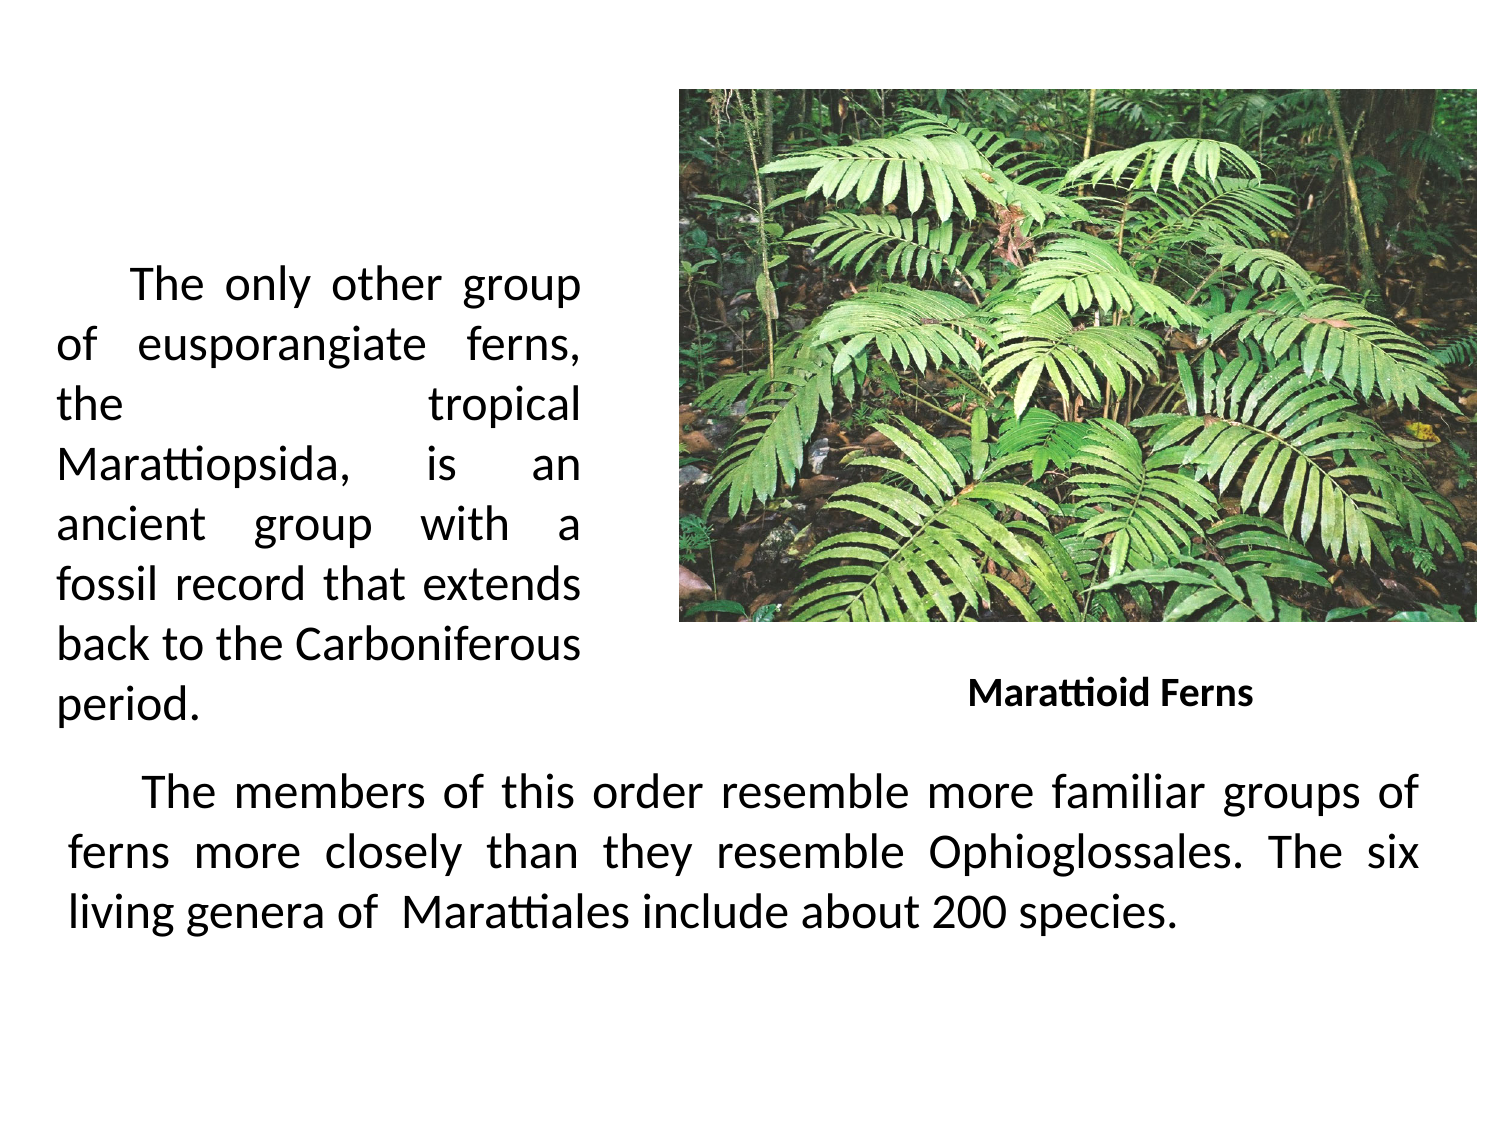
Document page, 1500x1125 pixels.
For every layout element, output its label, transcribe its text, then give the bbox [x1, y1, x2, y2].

picture [678, 89, 1477, 622]
text_box The only other group of eusporangiate ferns, the tropical Marattiopsida, is an ancient group with a fossil record that extends back to the Carboniferous period. [41, 243, 597, 739]
text_box The members of this order resemble more familiar groups of ferns more closely than they resemble Ophioglossales. The six living genera of Marattiales include about 200 species. [53, 751, 1436, 947]
text_box Marattioid Ferns [952, 656, 1279, 722]
